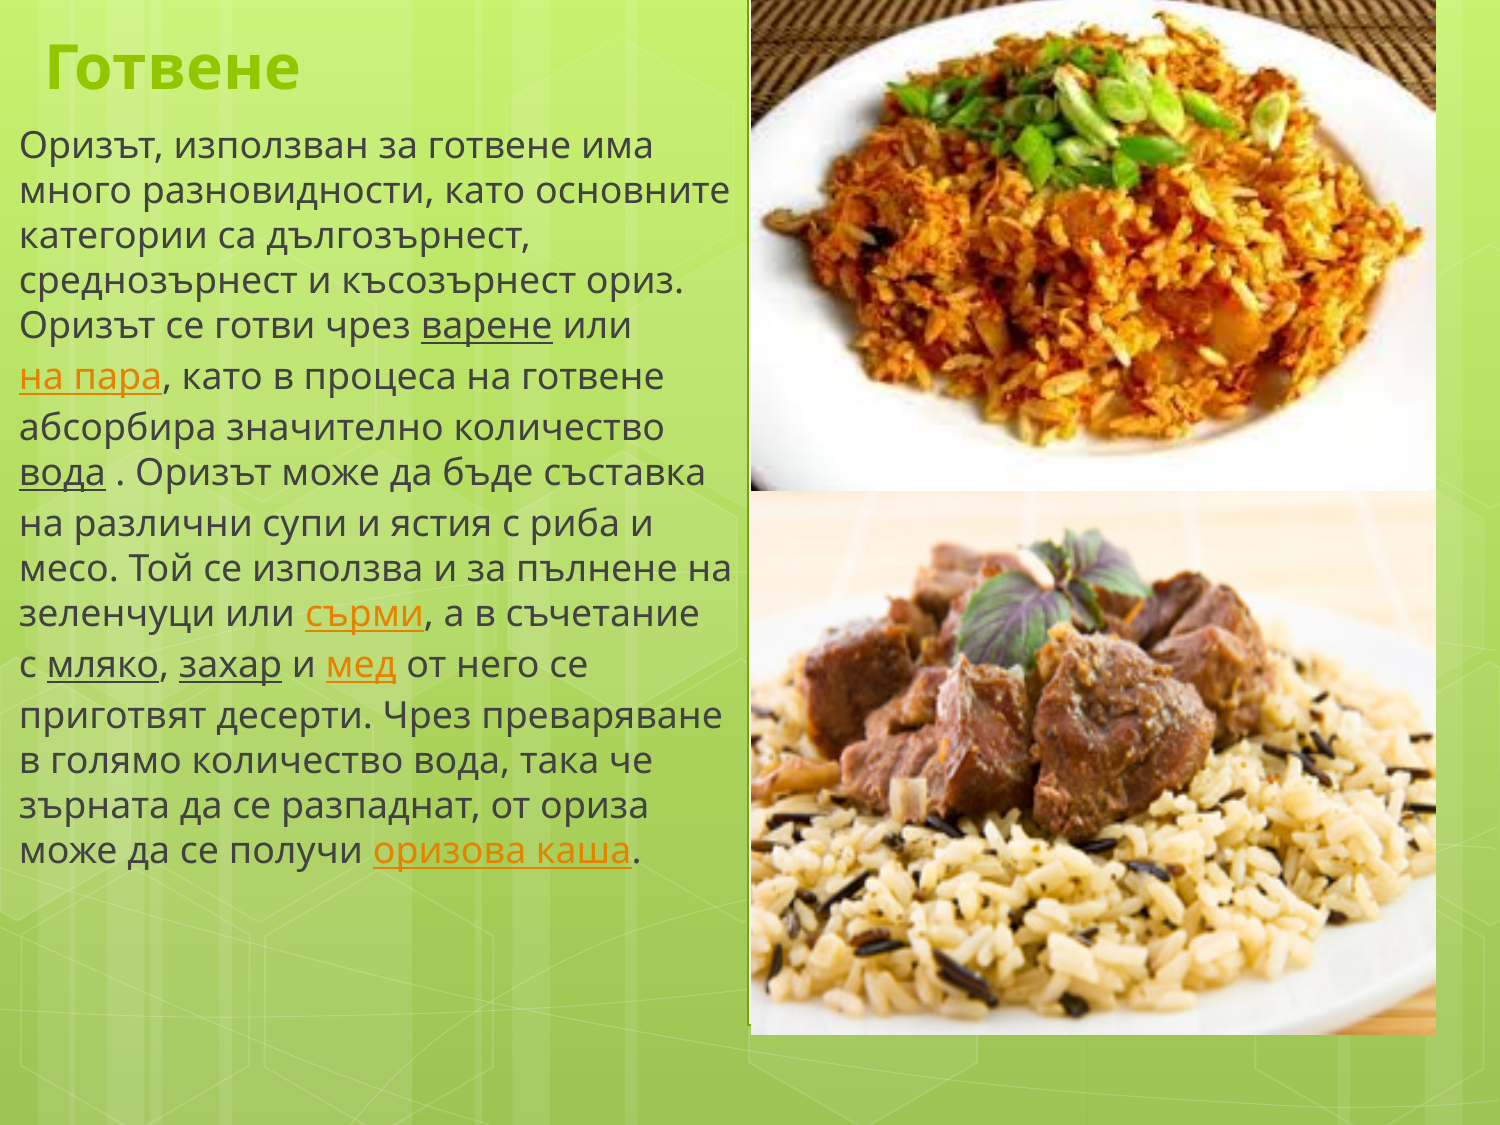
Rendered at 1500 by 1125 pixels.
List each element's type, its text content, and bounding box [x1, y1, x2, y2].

subtitle Оризът, използван за готвене има много разновидности, като основните категории са дългозърнест, среднозърнест и късозърнест ориз. Оризът се готви чрез варене или на пара, като в процеса на готвене абсорбира значително количество вода . Оризът може да бъде съставка на различни супи и ястия с риба и месо. Той се използва и за пълнене на зеленчуци или сърми, а в съчетание с мляко, захар и мед от него се приготвят десерти. Чрез преваряване в голямо количество вода, така че зърната да се разпаднат, от ориза може да се получи оризова каша. [3, 113, 750, 1125]
title Готвене [29, 19, 715, 113]
picture [751, 0, 1436, 1036]
